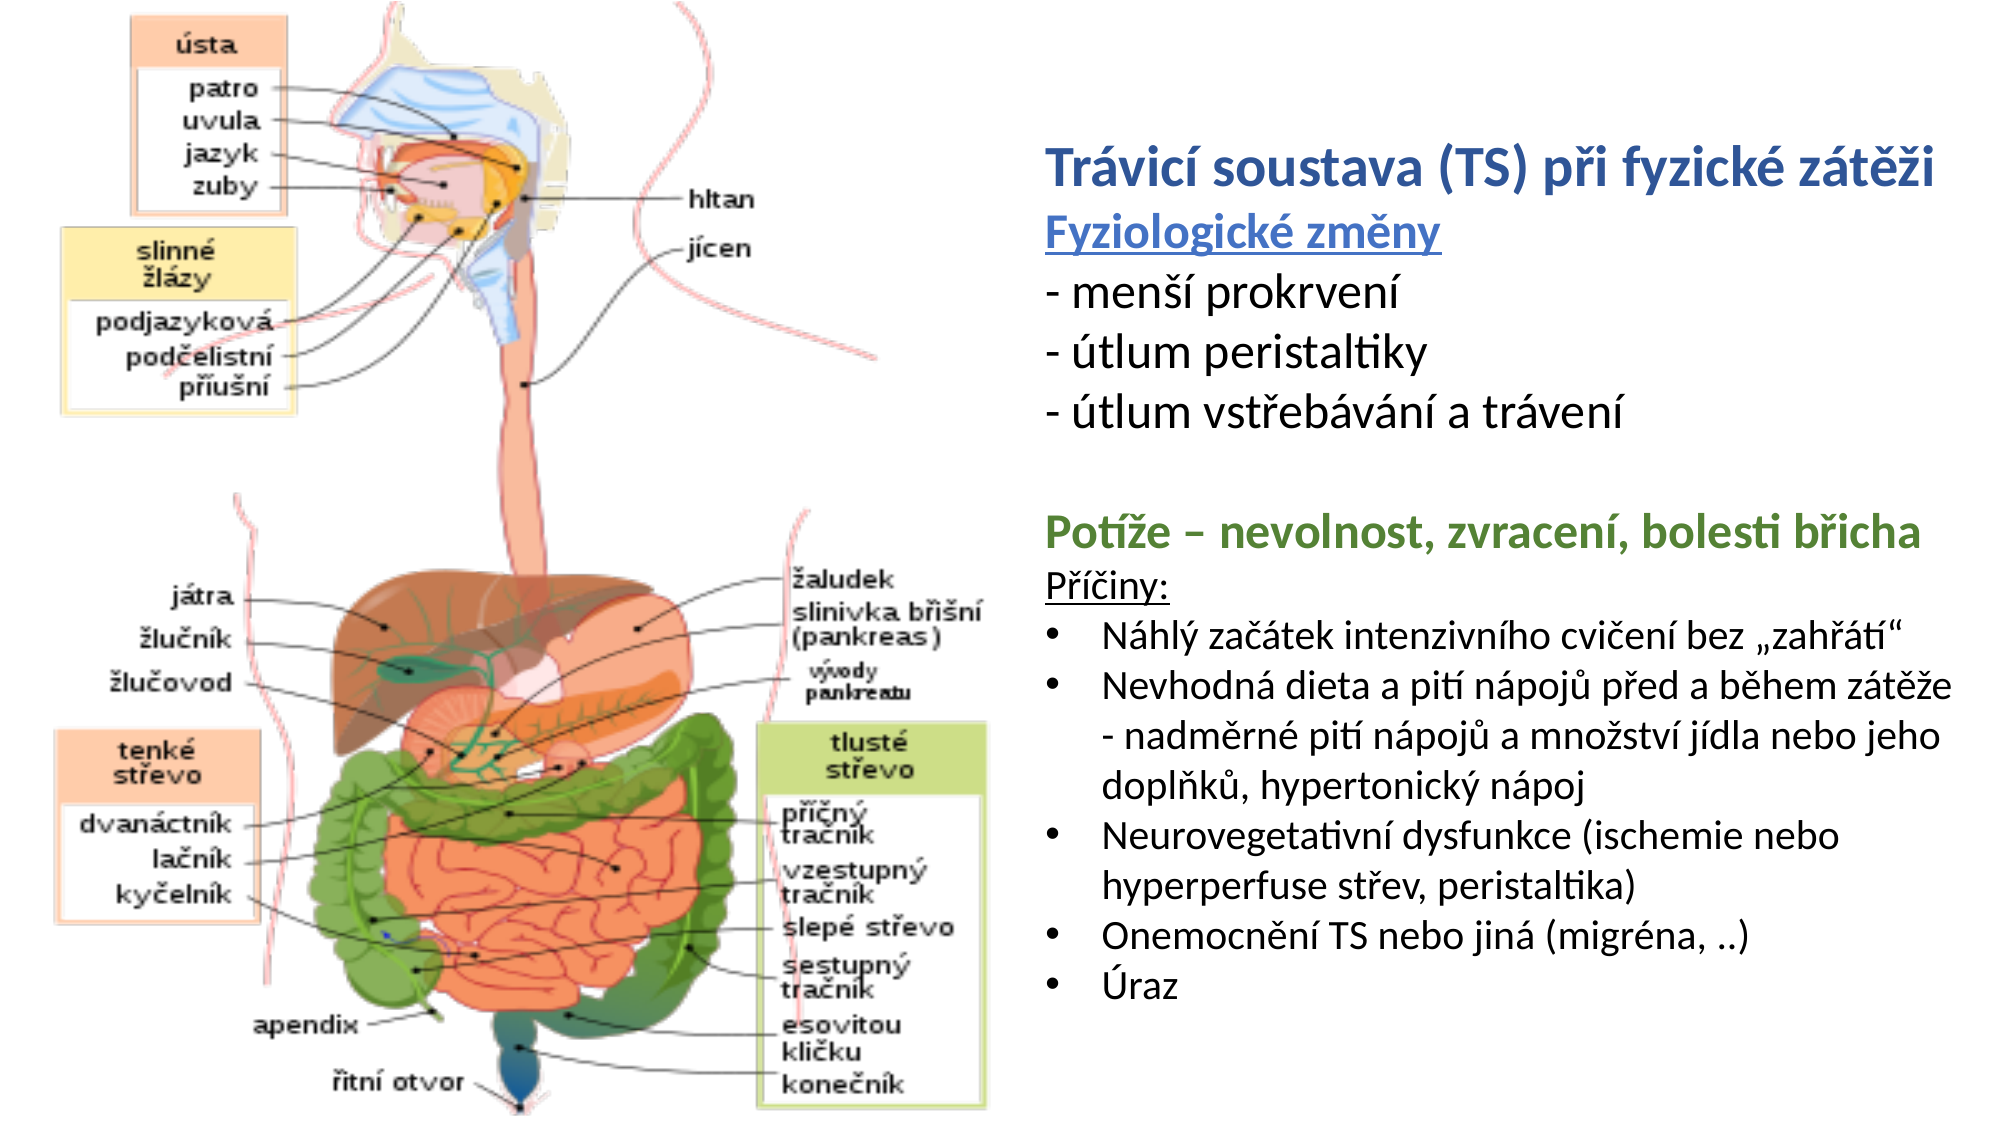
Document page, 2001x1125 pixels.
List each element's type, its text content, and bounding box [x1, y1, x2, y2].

picture [51, 1, 1000, 1125]
text_box Trávicí soustava (TS) při fyzické zátěži Fyziologické změny - menší prokrvení - útlum peristaltiky - útlum vstřebávání a trávení Potíže – nevolnost, zvracení, bolesti břicha Příčiny: Náhlý začátek intenzivního cvičení bez „zahřátí“ Nevhodná dieta a pití nápojů před a během zátěže - nadměrné pití nápojů a množství jídla nebo jeho doplňků, hypertonický nápoj Neurovegetativní dysfunkce (ischemie nebo hyperperfuse střev, peristaltika) Onemocnění TS nebo jiná (migréna, ..) Úraz [1030, 120, 1979, 1016]
